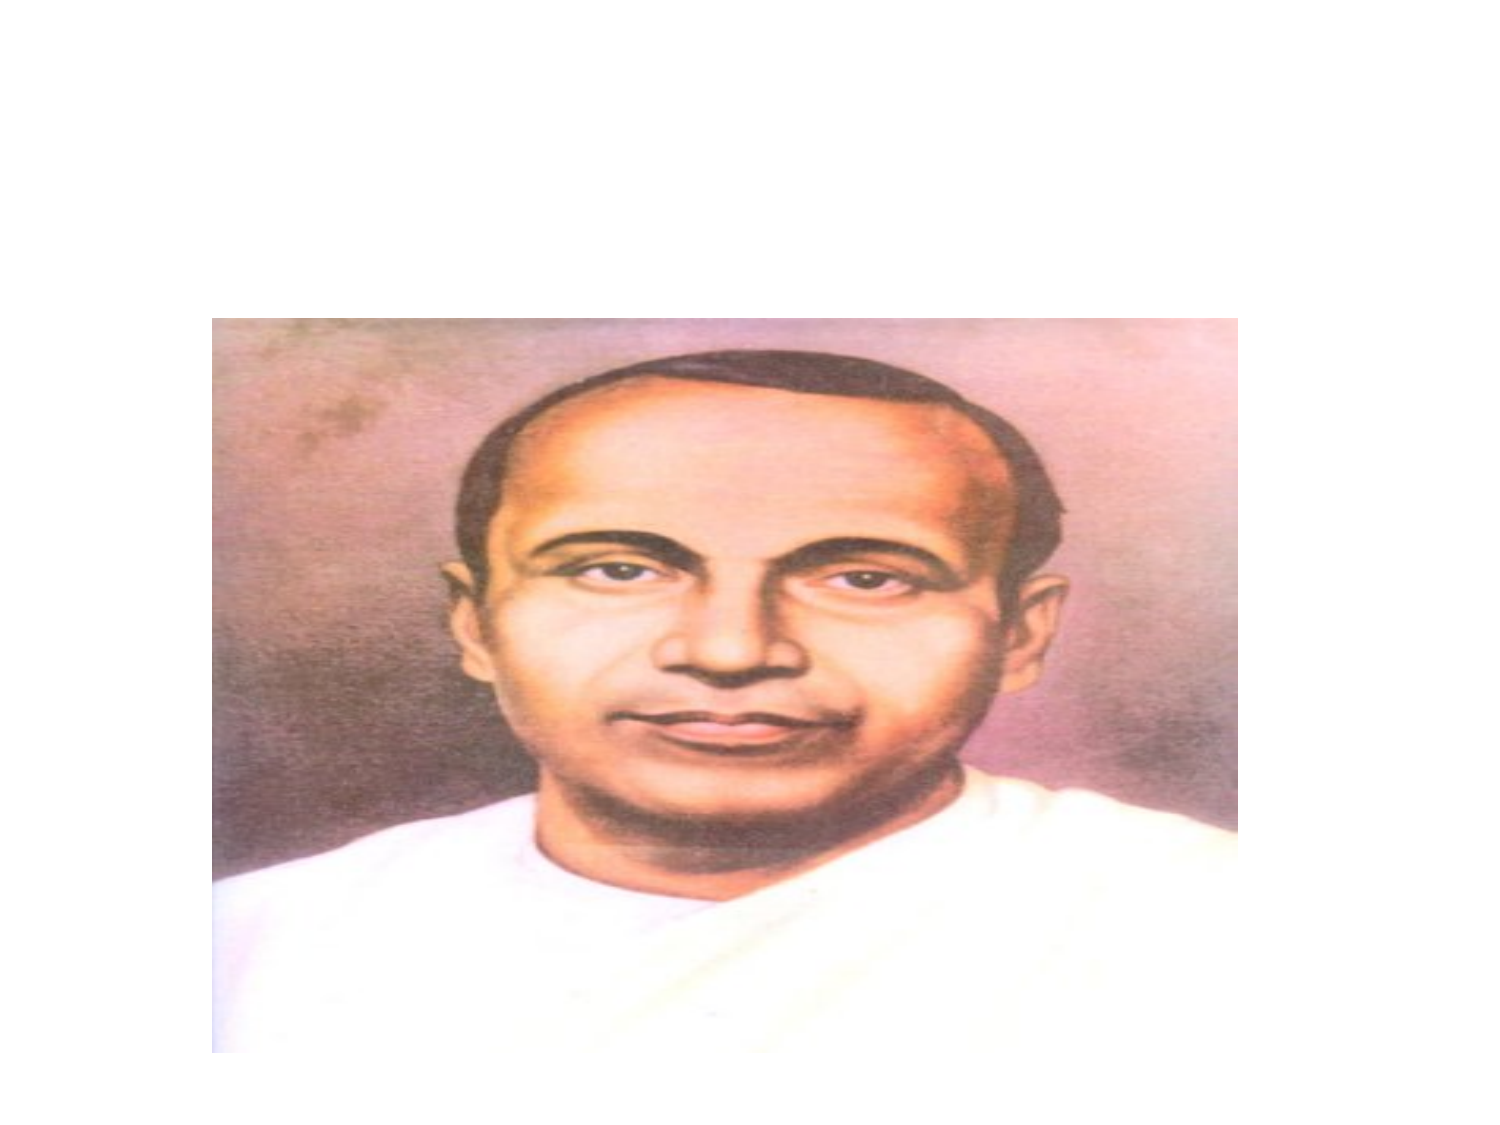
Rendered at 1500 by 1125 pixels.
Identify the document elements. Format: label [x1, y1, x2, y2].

list [212, 318, 1238, 1053]
